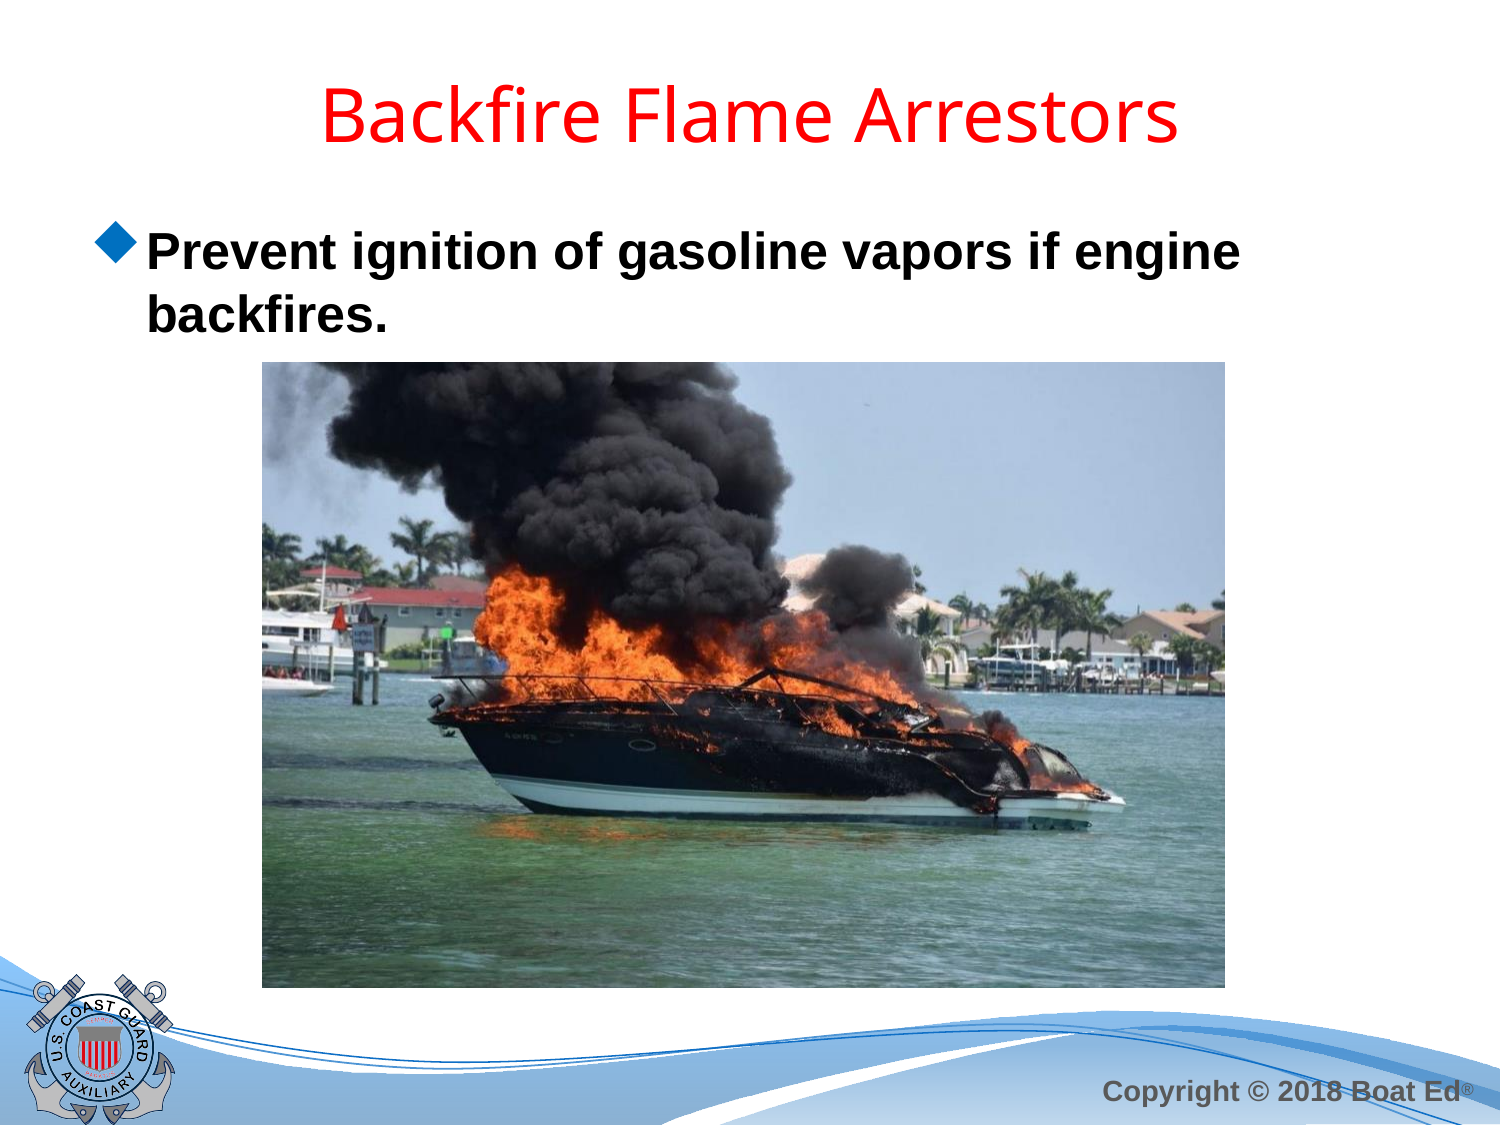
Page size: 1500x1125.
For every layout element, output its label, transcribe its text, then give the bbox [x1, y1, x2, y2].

picture [262, 362, 1226, 988]
picture [24, 973, 176, 1125]
title Backfire Flame Arrestors [0, 0, 1500, 226]
list Prevent ignition of gasoline vapors if engine backfires. [74, 209, 1500, 1036]
